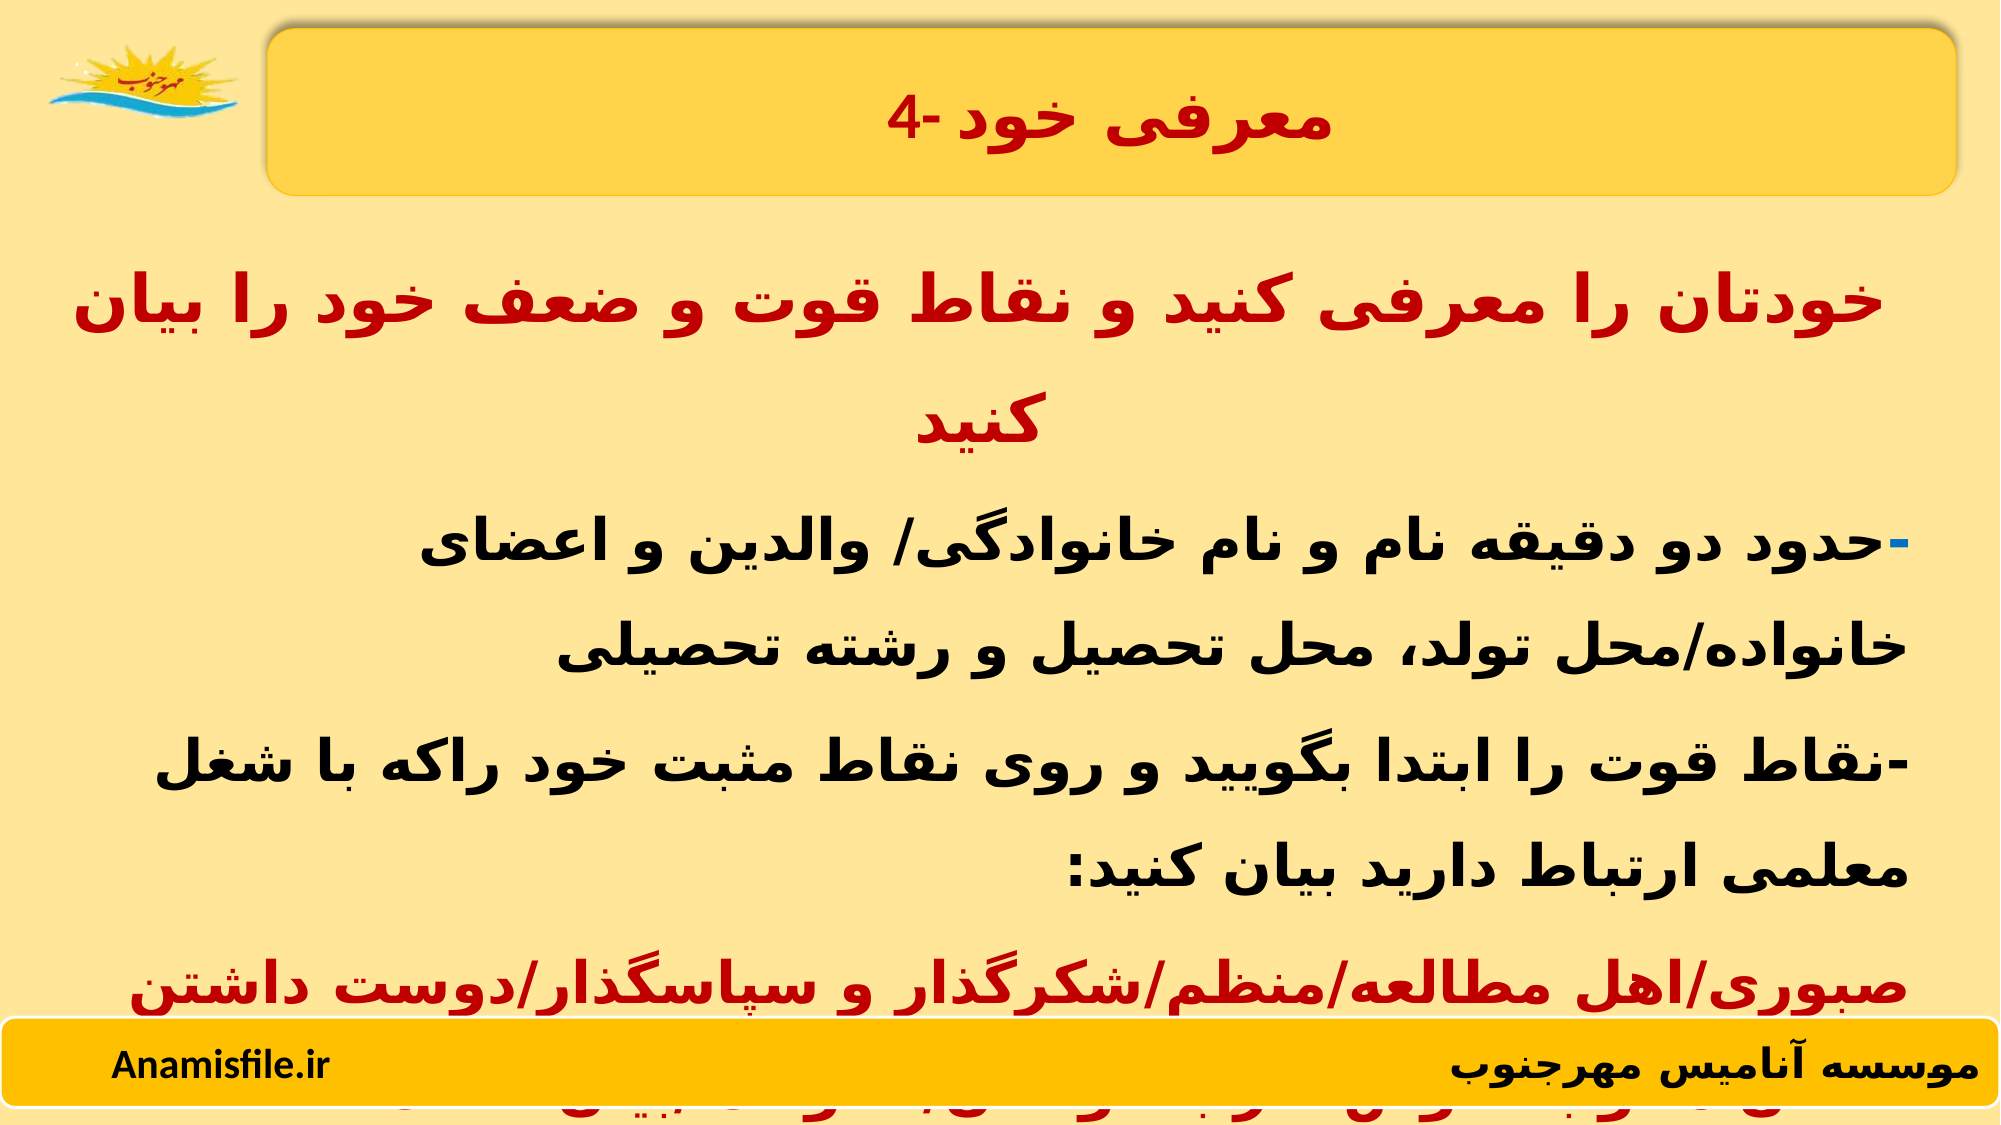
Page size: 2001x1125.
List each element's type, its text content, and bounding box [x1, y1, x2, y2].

text_box موسسه آنامیس مهرجنوب Anamisfile.ir [0, 1015, 2000, 1110]
text_box خودتان را معرفی کنید و نقاط قوت و ضعف خود را بیان کنید -حدود دو دقیقه نام و نام خانوادگی/ والدین و اعضای خانواده/محل تولد، محل تحصیل و رشته تحصیلی -نقاط قوت را ابتدا بگویید و روی نقاط مثبت خود راکه با شغل معلمی ارتباط دارید بیان کنید: صبوری/اهل مطالعه/منظم/شکرگذار و سپاسگذار/دوست داشتن انسان ها و بخصوص کار با کودکان/شنونده /بیان کننده [22, 196, 1940, 1015]
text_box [140, 162, 621, 502]
text_box 4- معرفی خود [271, 28, 1957, 196]
picture [9, 0, 271, 233]
